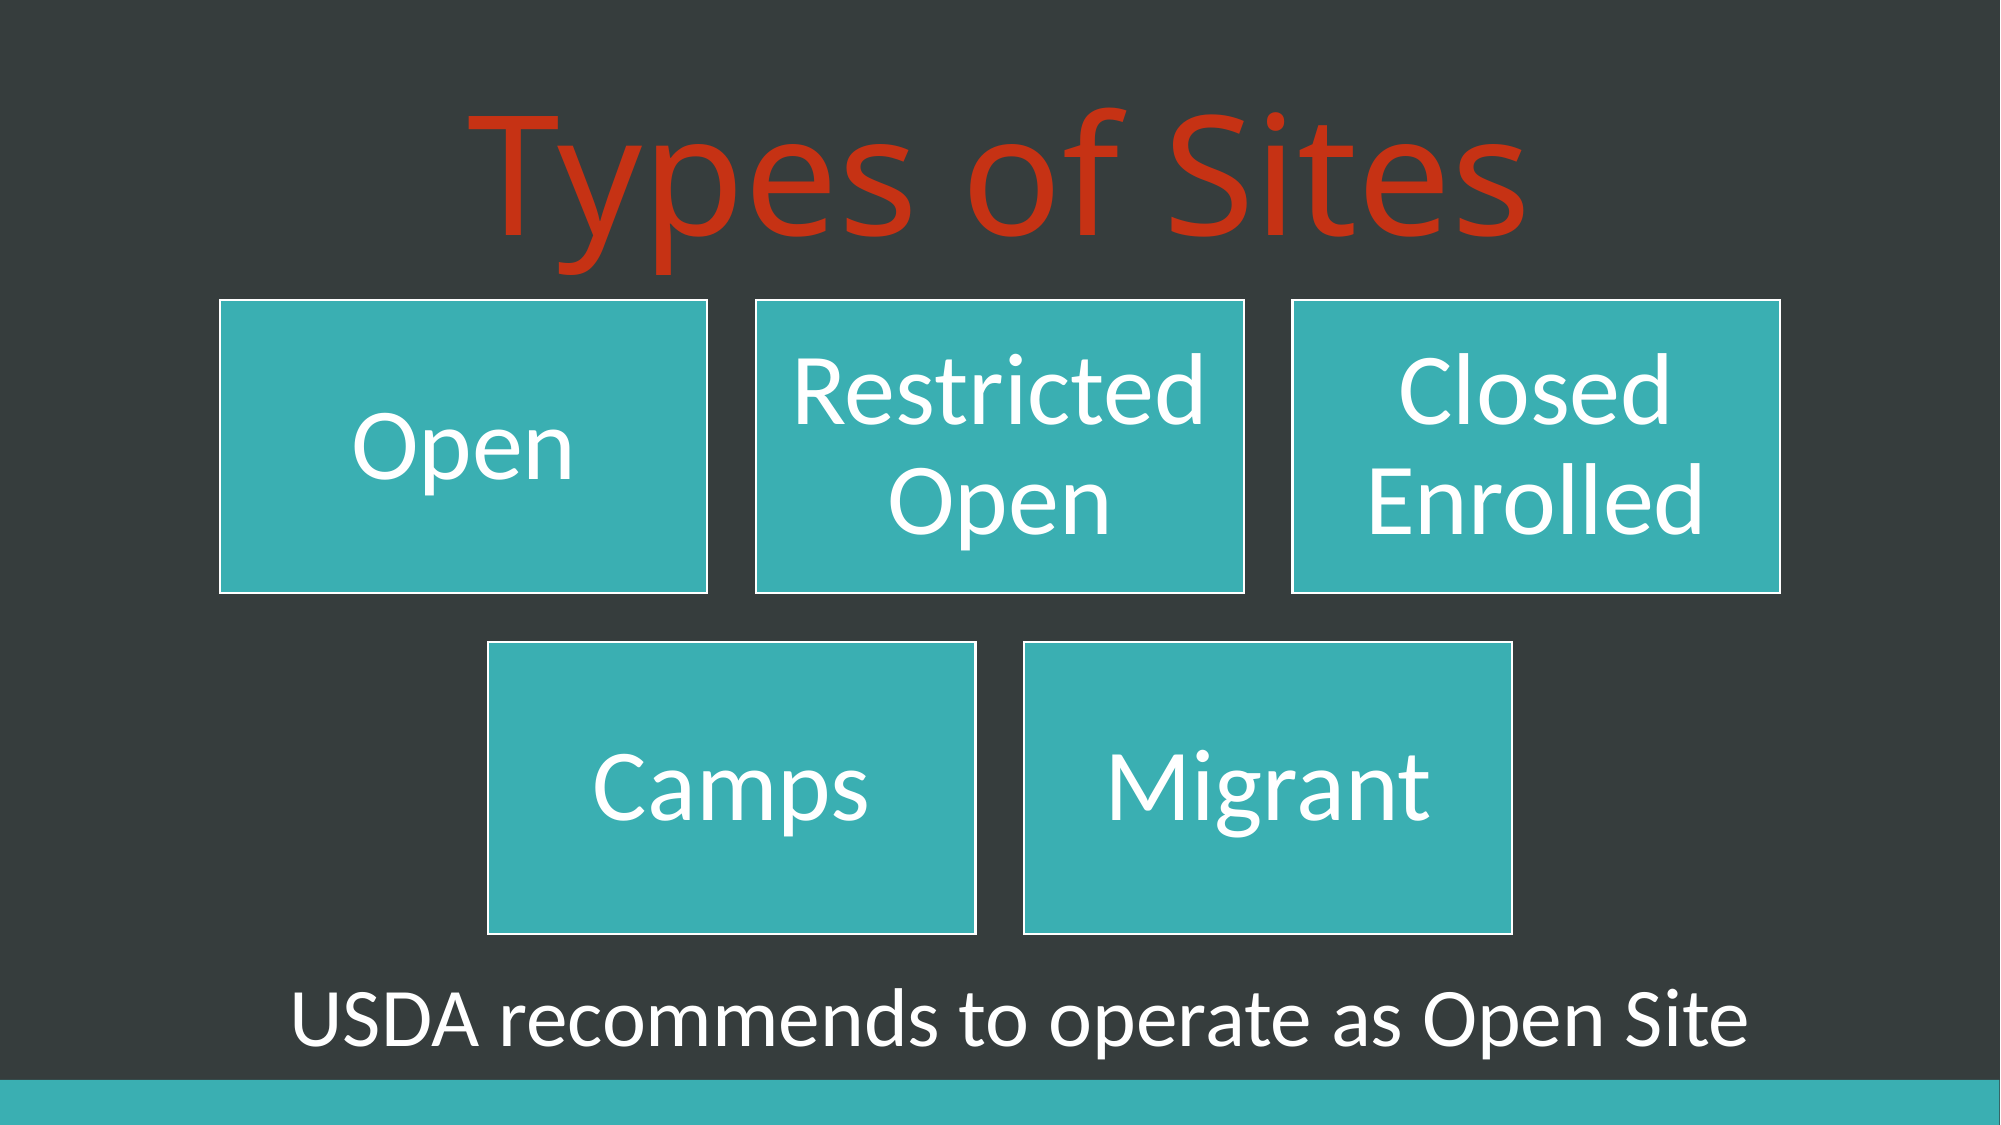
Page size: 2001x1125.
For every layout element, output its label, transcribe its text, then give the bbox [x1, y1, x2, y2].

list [219, 278, 1780, 956]
title Types of Sites [219, 76, 1780, 278]
text_box USDA recommends to operate as Open Site [162, 955, 1880, 1071]
